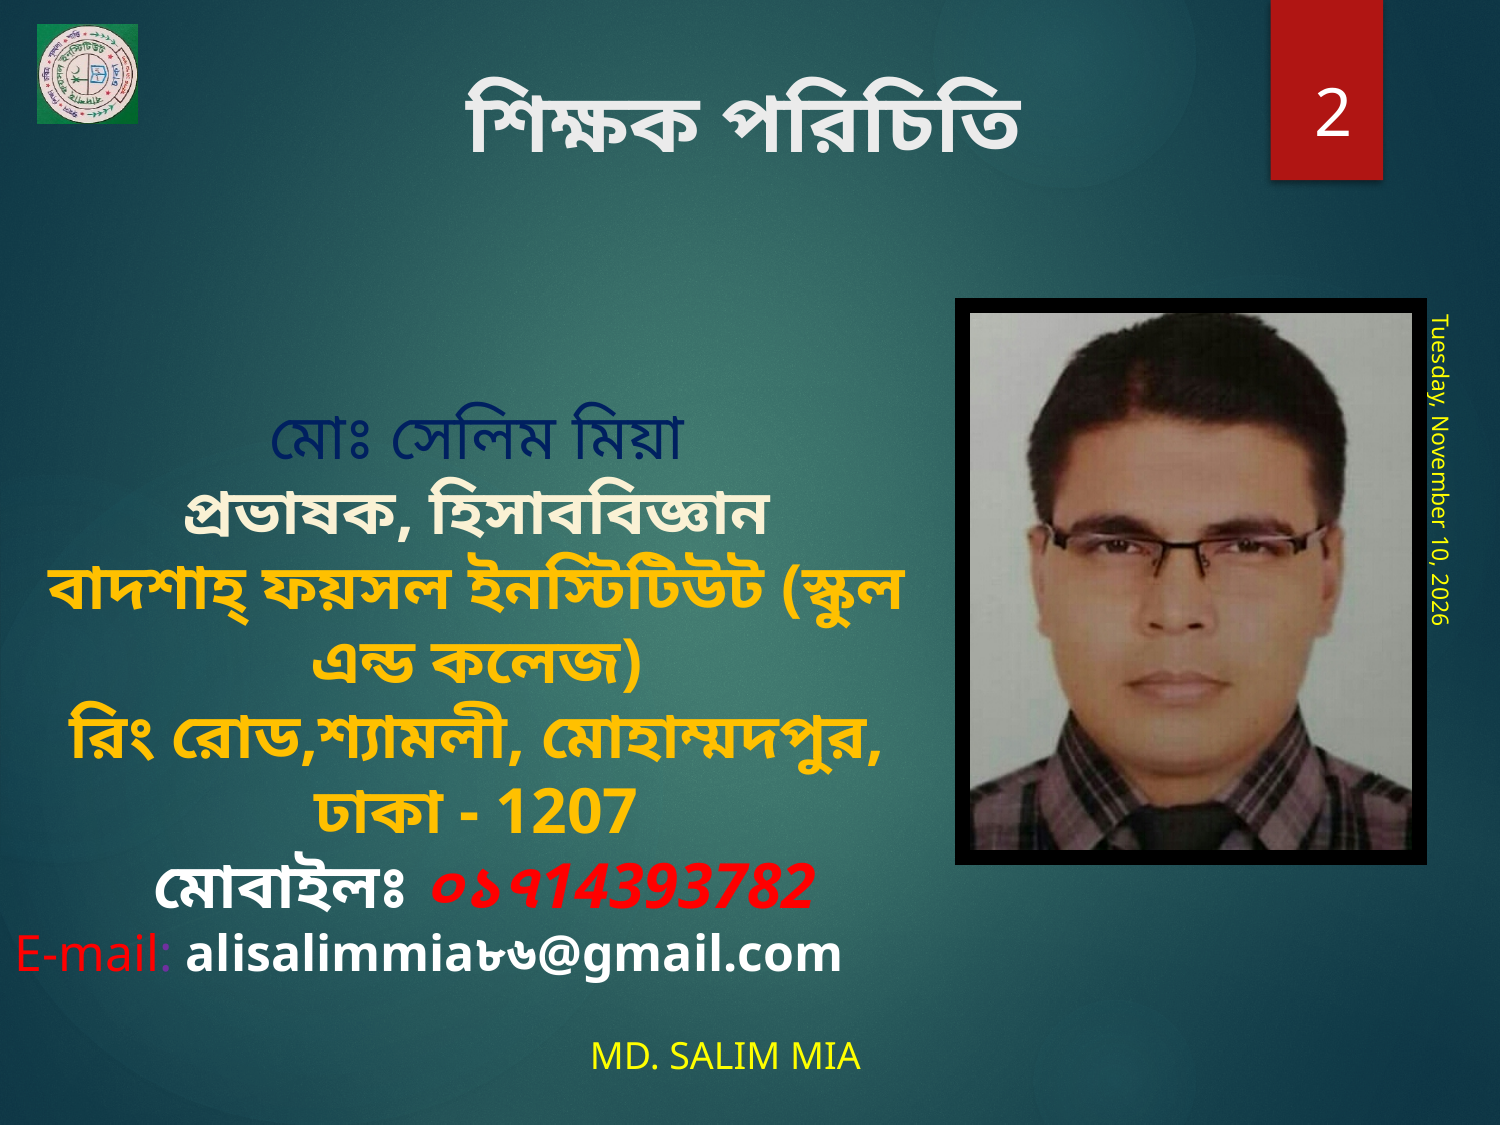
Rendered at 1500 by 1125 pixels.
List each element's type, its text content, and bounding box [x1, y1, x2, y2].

picture [969, 312, 1413, 851]
picture [37, 24, 138, 124]
title শিক্ষক পরিচিতি [450, 62, 1037, 201]
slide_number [1427, 299, 1463, 825]
text_box 2 [1299, 62, 1363, 158]
text_box মোঃ সেলিম মিয়া প্রভাষক, হিসাববিজ্ঞান বাদশাহ্ ফয়সল ইনস্টিটিউট (স্কুল এন্ড কলেজ) রিং রোড,শ্যামলী, মোহাম্মদপুর, ঢাকা - 1207 মোবাইলঃ ০১৭14393782 E-mail: alisalimmia৮৬@gmail.com [0, 389, 954, 989]
